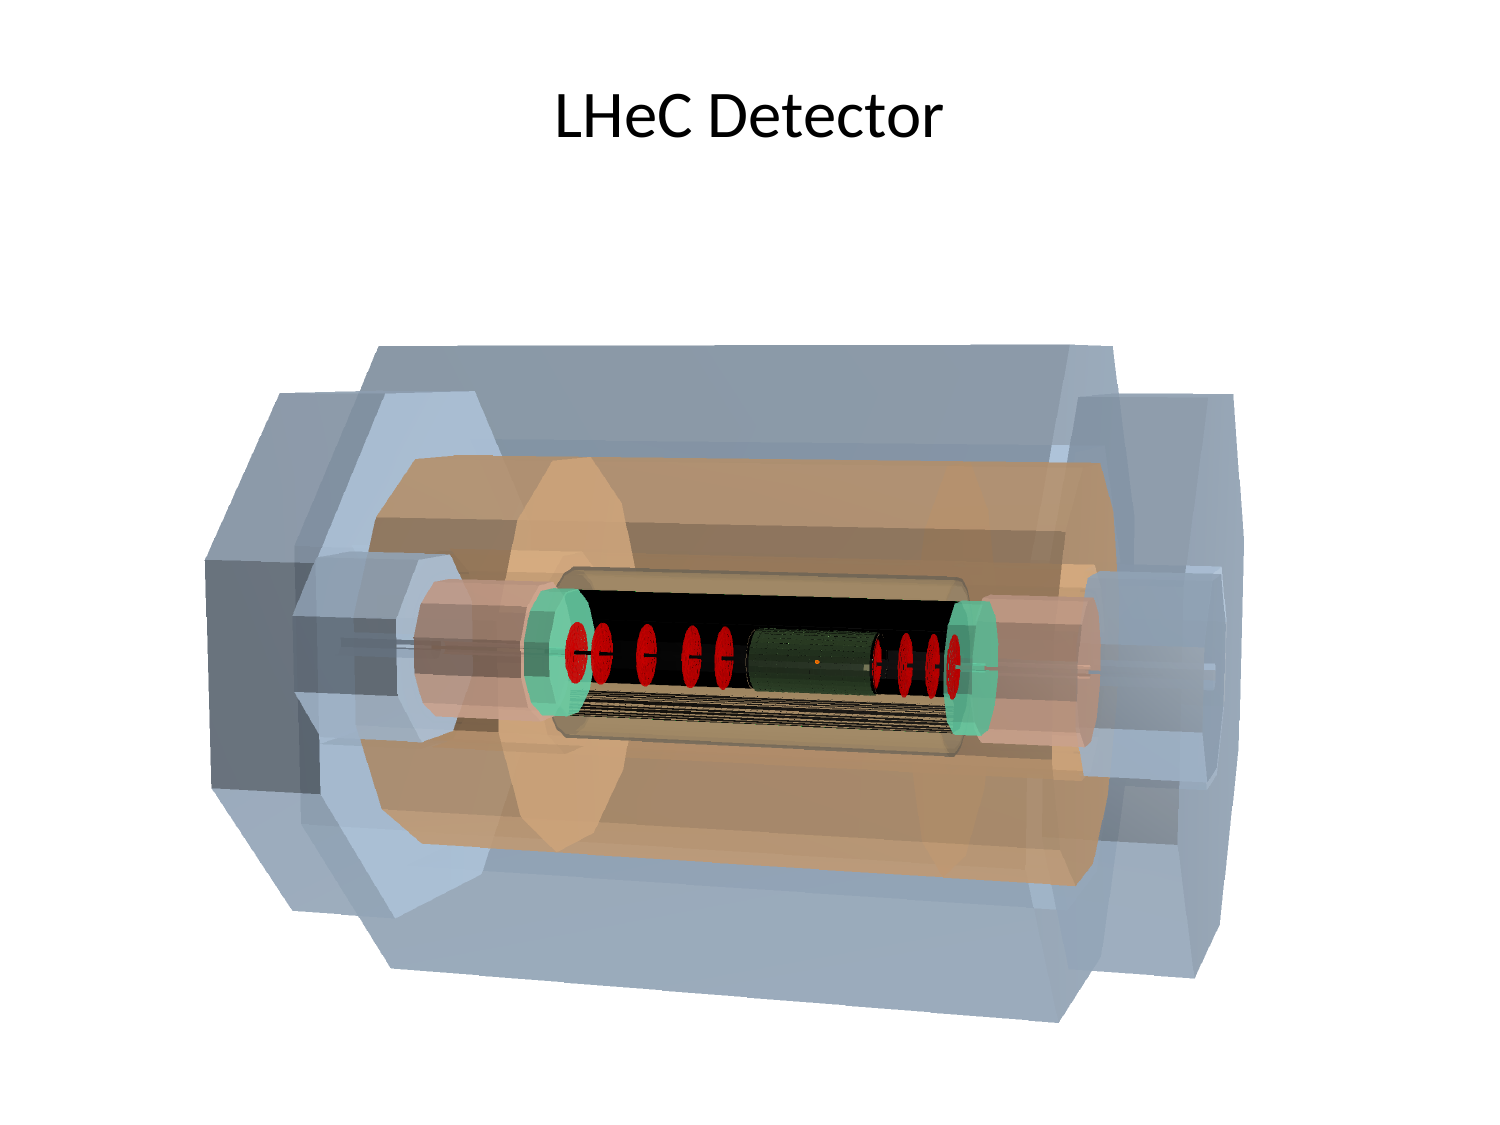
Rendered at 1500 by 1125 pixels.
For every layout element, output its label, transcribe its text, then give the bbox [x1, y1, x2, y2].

title LHeC Detector [112, 43, 1388, 178]
picture [0, 214, 1500, 1103]
